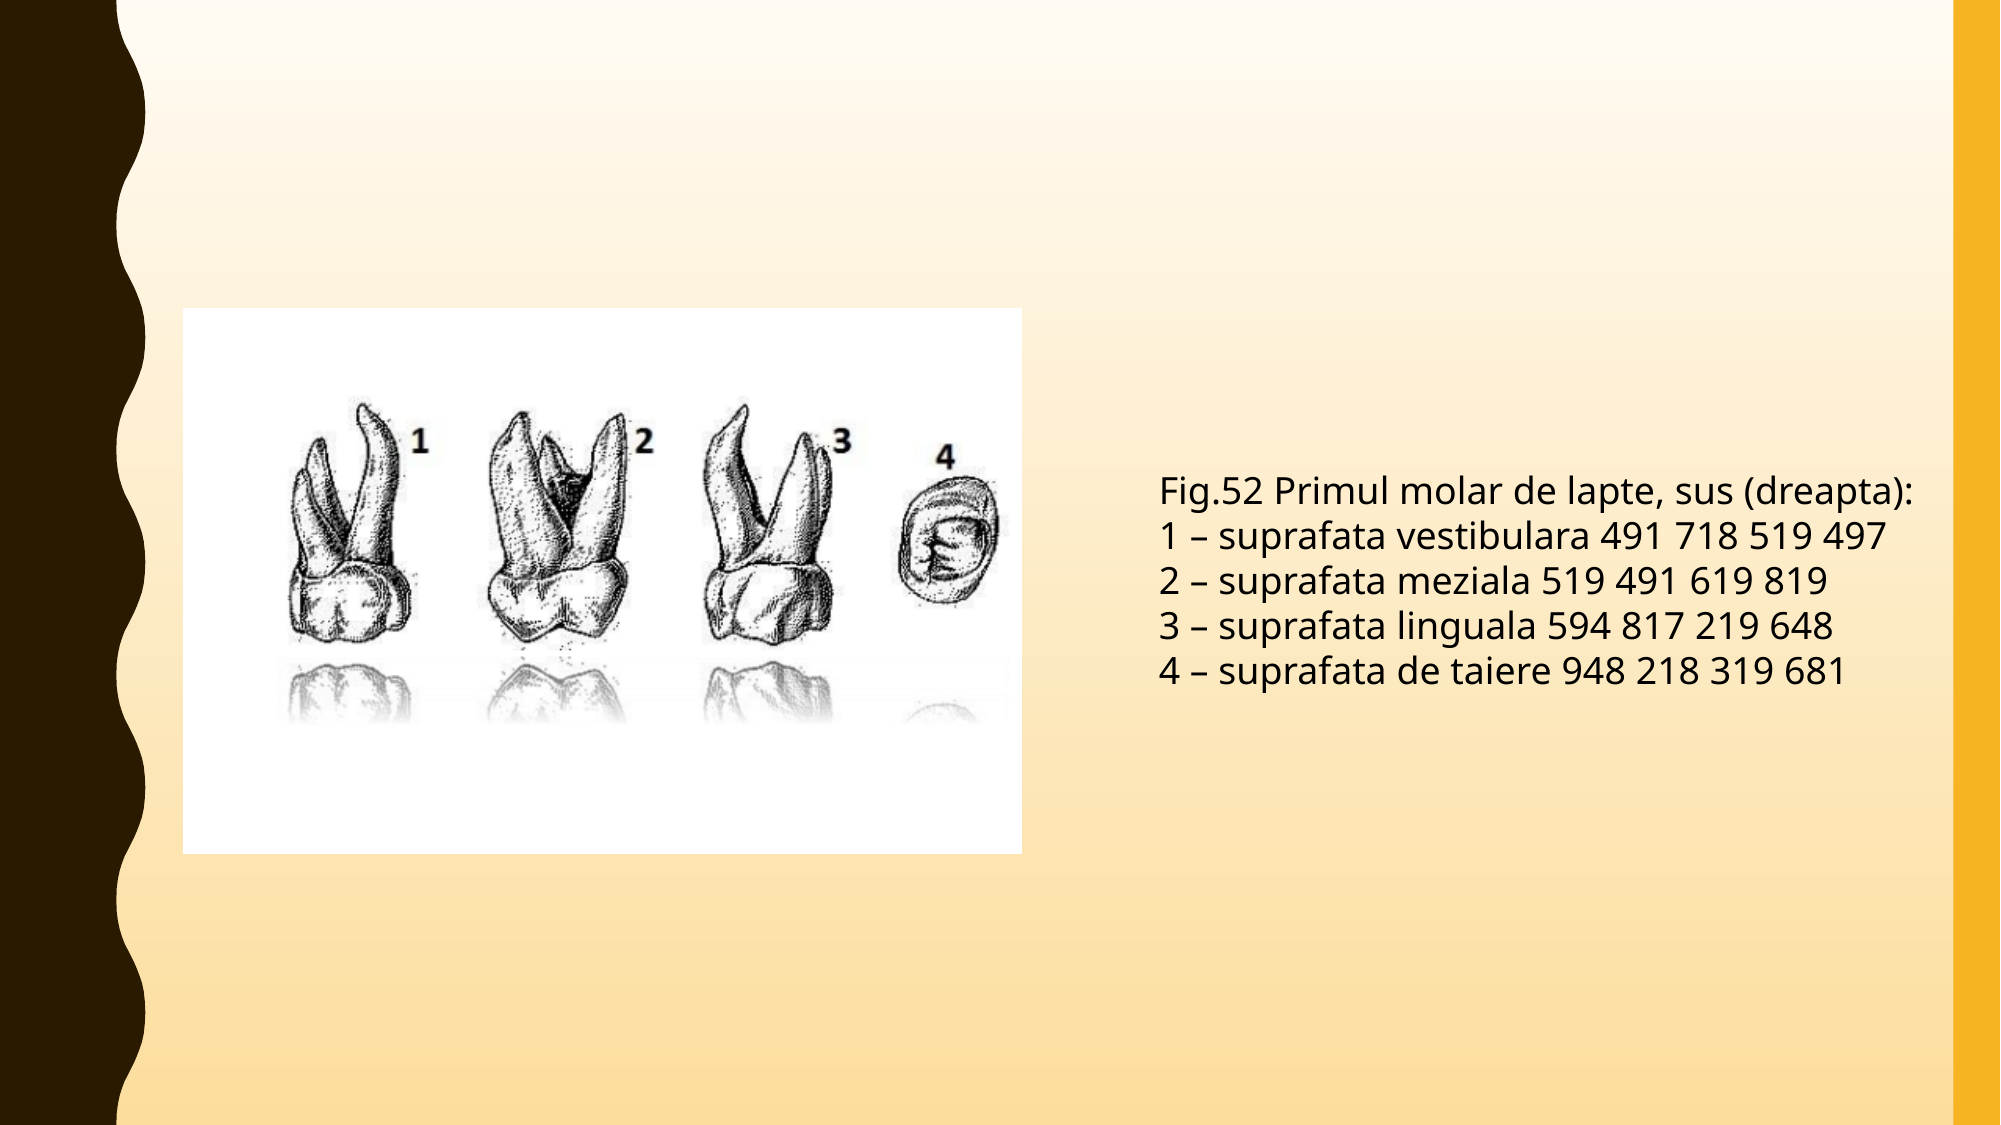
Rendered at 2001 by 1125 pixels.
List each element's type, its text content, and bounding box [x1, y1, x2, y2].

text_box Fig.52 Primul molar de lapte, sus (dreapta): 1 – suprafata vestibulara 491 718 519 497 2 – suprafata meziala 519 491 619 819 3 – suprafata linguala 594 817 219 648 4 – suprafata de taiere 948 218 319 681 [1144, 459, 2000, 700]
picture [183, 308, 1022, 854]
